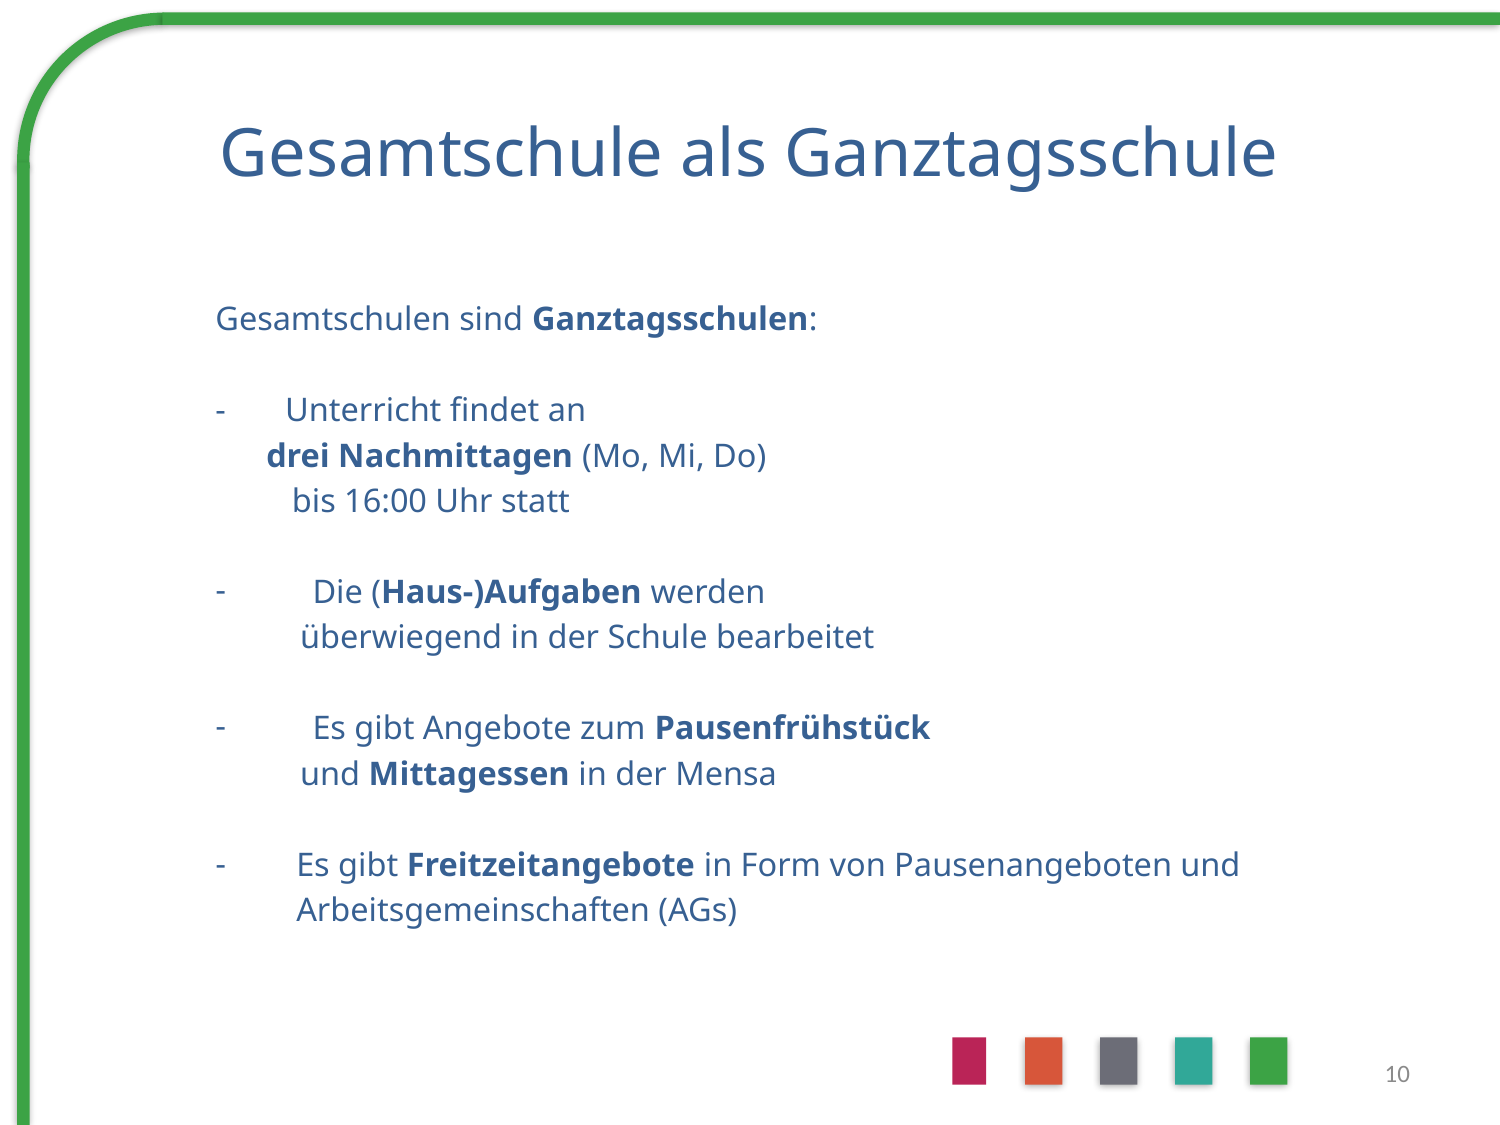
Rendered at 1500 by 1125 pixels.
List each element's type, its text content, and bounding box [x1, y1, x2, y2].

text_box [16, 162, 30, 1125]
text_box Gesamtschule als Ganztagsschule [183, 61, 1317, 238]
text_box [162, 12, 1500, 26]
text_box [1249, 1037, 1288, 1042]
slide_number 10 [1074, 1042, 1425, 1103]
text_box [952, 1037, 987, 1085]
text_box [1174, 1037, 1213, 1042]
subtitle Gesamtschulen sind Ganztagsschulen: - Unterricht findet an drei Nachmittagen (Mo, Mi, Do) bis 16:00 Uhr statt Die (Haus-)Aufgaben werden überwiegend in der Schule bearbeitet Es gibt Angebote zum Pausenfrühstück und Mittagessen in der Mensa Es gibt Freitzeitangebote in Form von Pausenangeboten und Arbeitsgemeinschaften (AGs) [200, 290, 1376, 1000]
text_box [1099, 1037, 1138, 1042]
text_box [1024, 1037, 1063, 1085]
text_box [16, 11, 161, 162]
